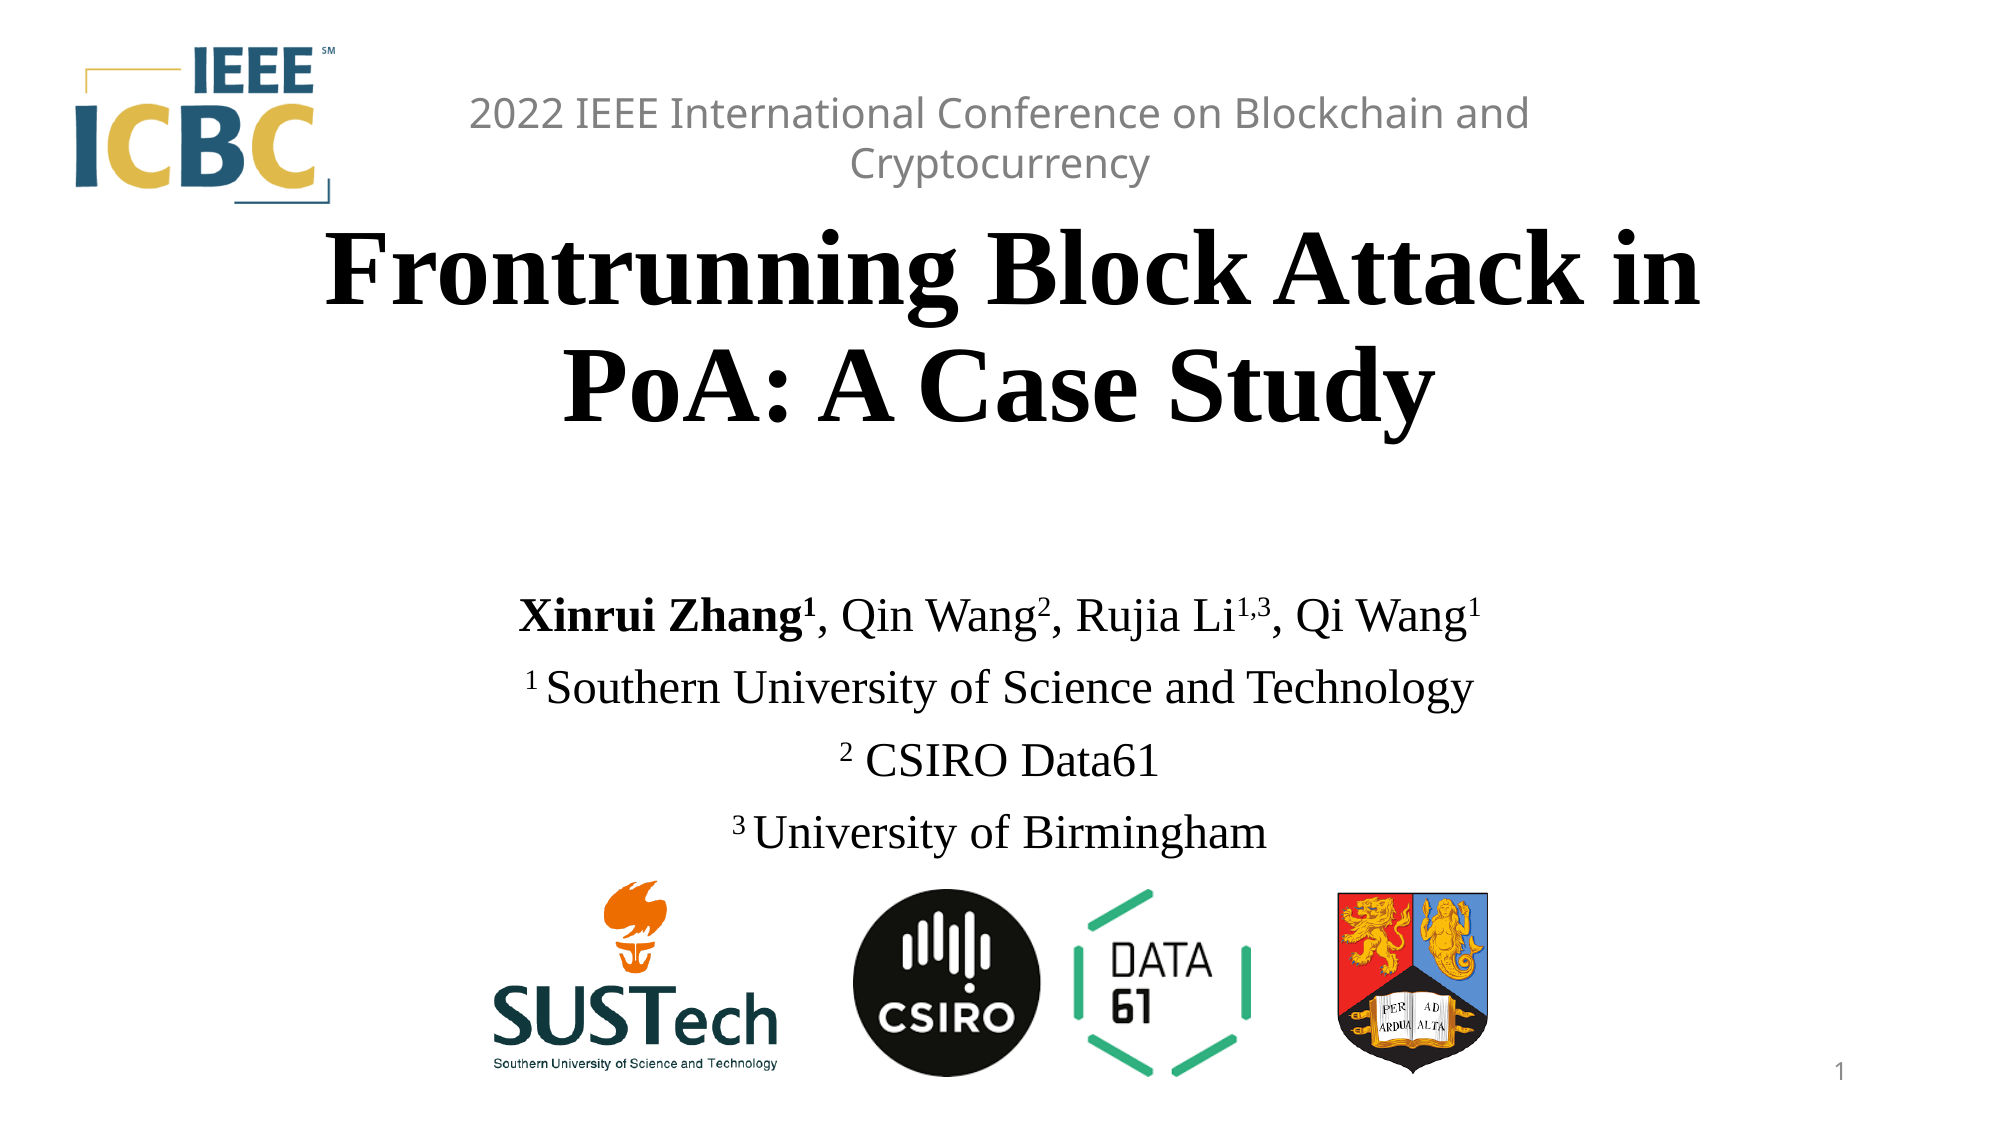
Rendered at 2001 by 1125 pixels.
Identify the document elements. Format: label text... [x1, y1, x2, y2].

title Frontrunning Block Attack in PoA: A Case Study [240, 166, 1760, 489]
text_box 2022 IEEE International Conference on Blockchain and Cryptocurrency [397, 79, 1602, 195]
slide_number 1 [1412, 1042, 1863, 1103]
subtitle Xinrui Zhang1, Qin Wang2, Rujia Li1,3, Qi Wang1 1 Southern University of Science and Technology 2 CSIRO Data61 3 University of Birmingham [249, 581, 1750, 869]
picture [49, 22, 354, 217]
picture [1334, 889, 1491, 1077]
picture [317, 773, 1251, 1125]
